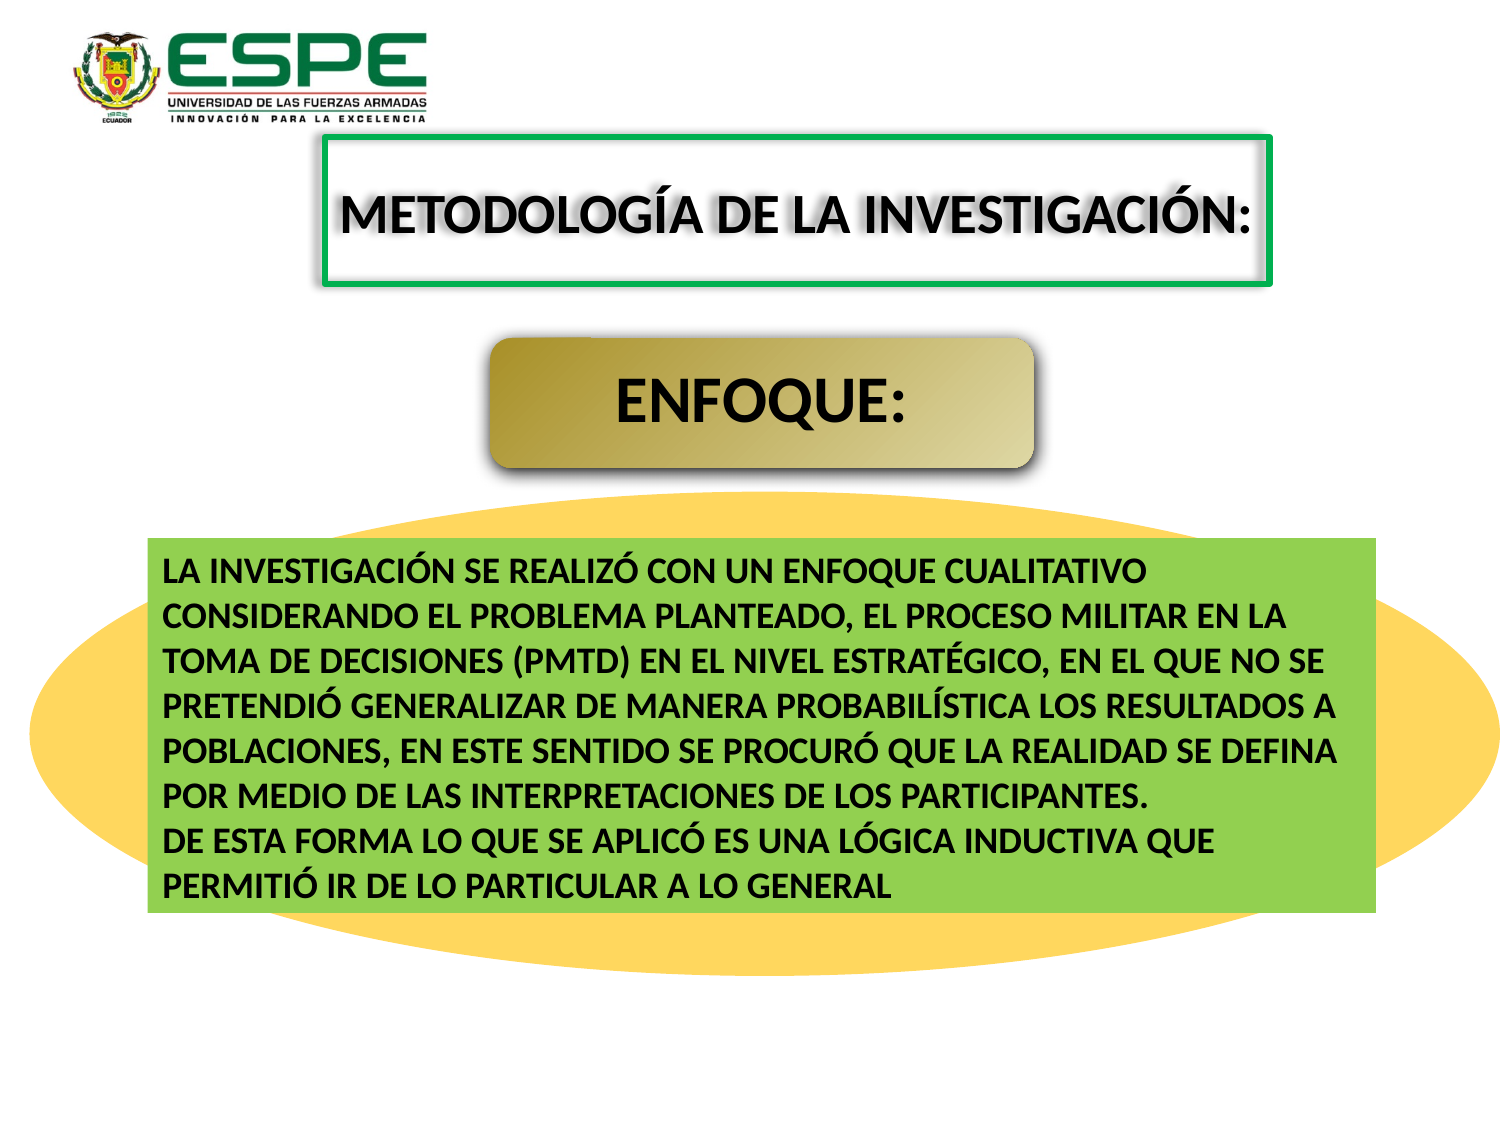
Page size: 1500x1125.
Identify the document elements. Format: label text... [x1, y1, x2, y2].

text_box [1376, 596, 1500, 871]
text_box ENFOQUE: [490, 337, 1034, 468]
text_box [27, 600, 147, 868]
picture [17, 17, 485, 138]
text_box LA INVESTIGACIÓN SE REALIZÓ CON UN ENFOQUE CUALITATIVO CONSIDERANDO EL PROBLEMA PLANTEADO, EL PROCESO MILITAR EN LA TOMA DE DECISIONES (PMTD) EN EL NIVEL ESTRATÉGICO, EN EL QUE NO SE PRETENDIÓ GENERALIZAR DE MANERA PROBABILÍSTICA LOS RESULTADOS A POBLACIONES, EN ESTE SENTIDO SE PROCURÓ QUE LA REALIDAD SE DEFINA POR MEDIO DE LAS INTERPRETACIONES DE LOS PARTICIPANTES. DE ESTA FORMA LO QUE SE APLICÓ ES UNA LÓGICA INDUCTIVA QUE PERMITIÓ IR DE LO PARTICULAR A LO GENERAL [147, 538, 1376, 913]
text_box METODOLOGÍA DE LA INVESTIGACIÓN: [324, 137, 1270, 284]
text_box [263, 913, 1267, 979]
text_box [323, 489, 1207, 538]
